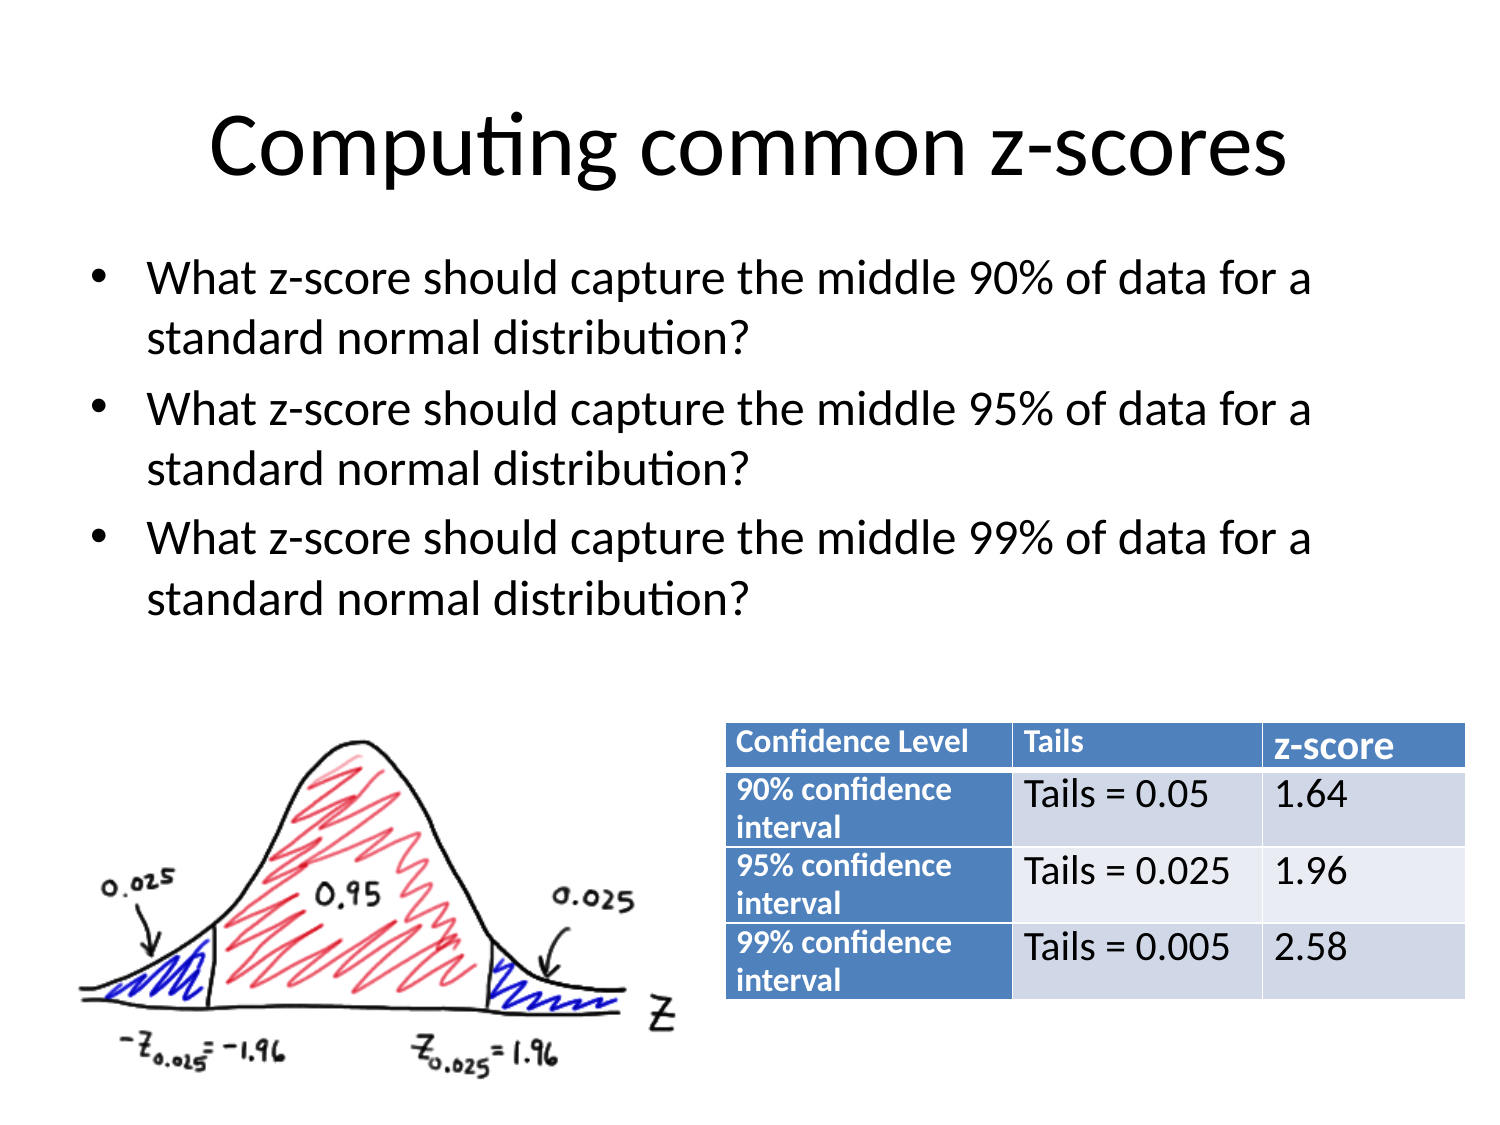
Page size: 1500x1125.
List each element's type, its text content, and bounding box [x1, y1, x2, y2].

table_cell Tails = 0.05 [1013, 773, 1262, 846]
table_header Tails [1013, 723, 1262, 767]
table_cell Tails = 0.025 [1013, 848, 1262, 922]
table_cell 1.96 [1263, 848, 1465, 922]
table_cell 90% confidence interval [726, 773, 1012, 846]
table_cell 1.64 [1263, 773, 1465, 846]
list What z-score should capture the middle 90% of data for a standard normal distribution? What z-score should capture the middle 95% of data for a standard normal distribution? What z-score should capture the middle 99% of data for a standard normal distribution? [75, 237, 1425, 675]
table_header Confidence Level [726, 723, 1012, 767]
table_cell 99% confidence interval [726, 924, 1012, 999]
table_cell 2.58 [1263, 924, 1465, 999]
table_header z-score [1263, 723, 1465, 767]
title Computing common z-scores [75, 45, 1425, 233]
table_cell 95% confidence interval [726, 848, 1012, 922]
picture [62, 721, 688, 1087]
table_cell Tails = 0.005 [1013, 924, 1262, 999]
